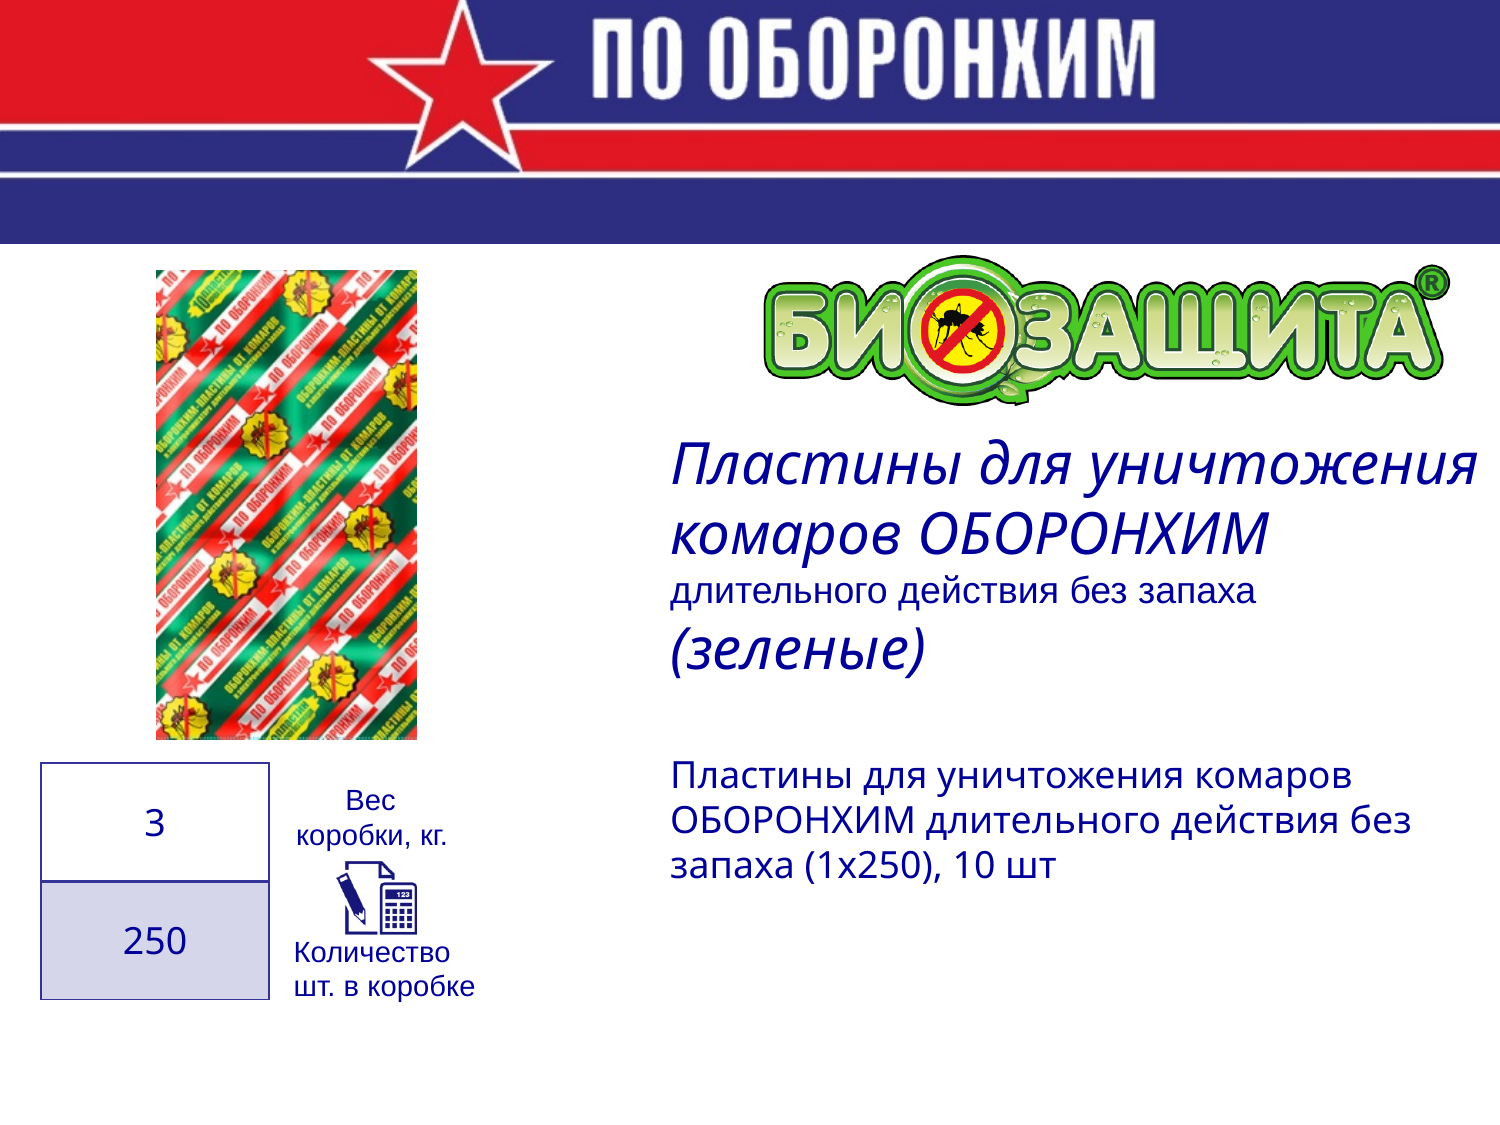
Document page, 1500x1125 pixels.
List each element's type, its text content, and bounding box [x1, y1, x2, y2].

picture [0, 0, 1500, 244]
text_box Количество шт. в коробке [253, 925, 499, 1011]
picture [336, 857, 417, 938]
table_cell 250 [42, 883, 268, 999]
text_box Вес коробки, кг. [281, 773, 482, 859]
text_box Пластины для уничтожения комаров ОБОРОНХИМ длительного действия без запаха (зеленые) Пластины для уничтожения комаров ОБОРОНХИМ длительного действия без запаха (1х250), 10 шт [655, 279, 1500, 964]
table_header 3 [42, 764, 268, 880]
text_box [749, 255, 1466, 421]
picture [155, 269, 417, 740]
